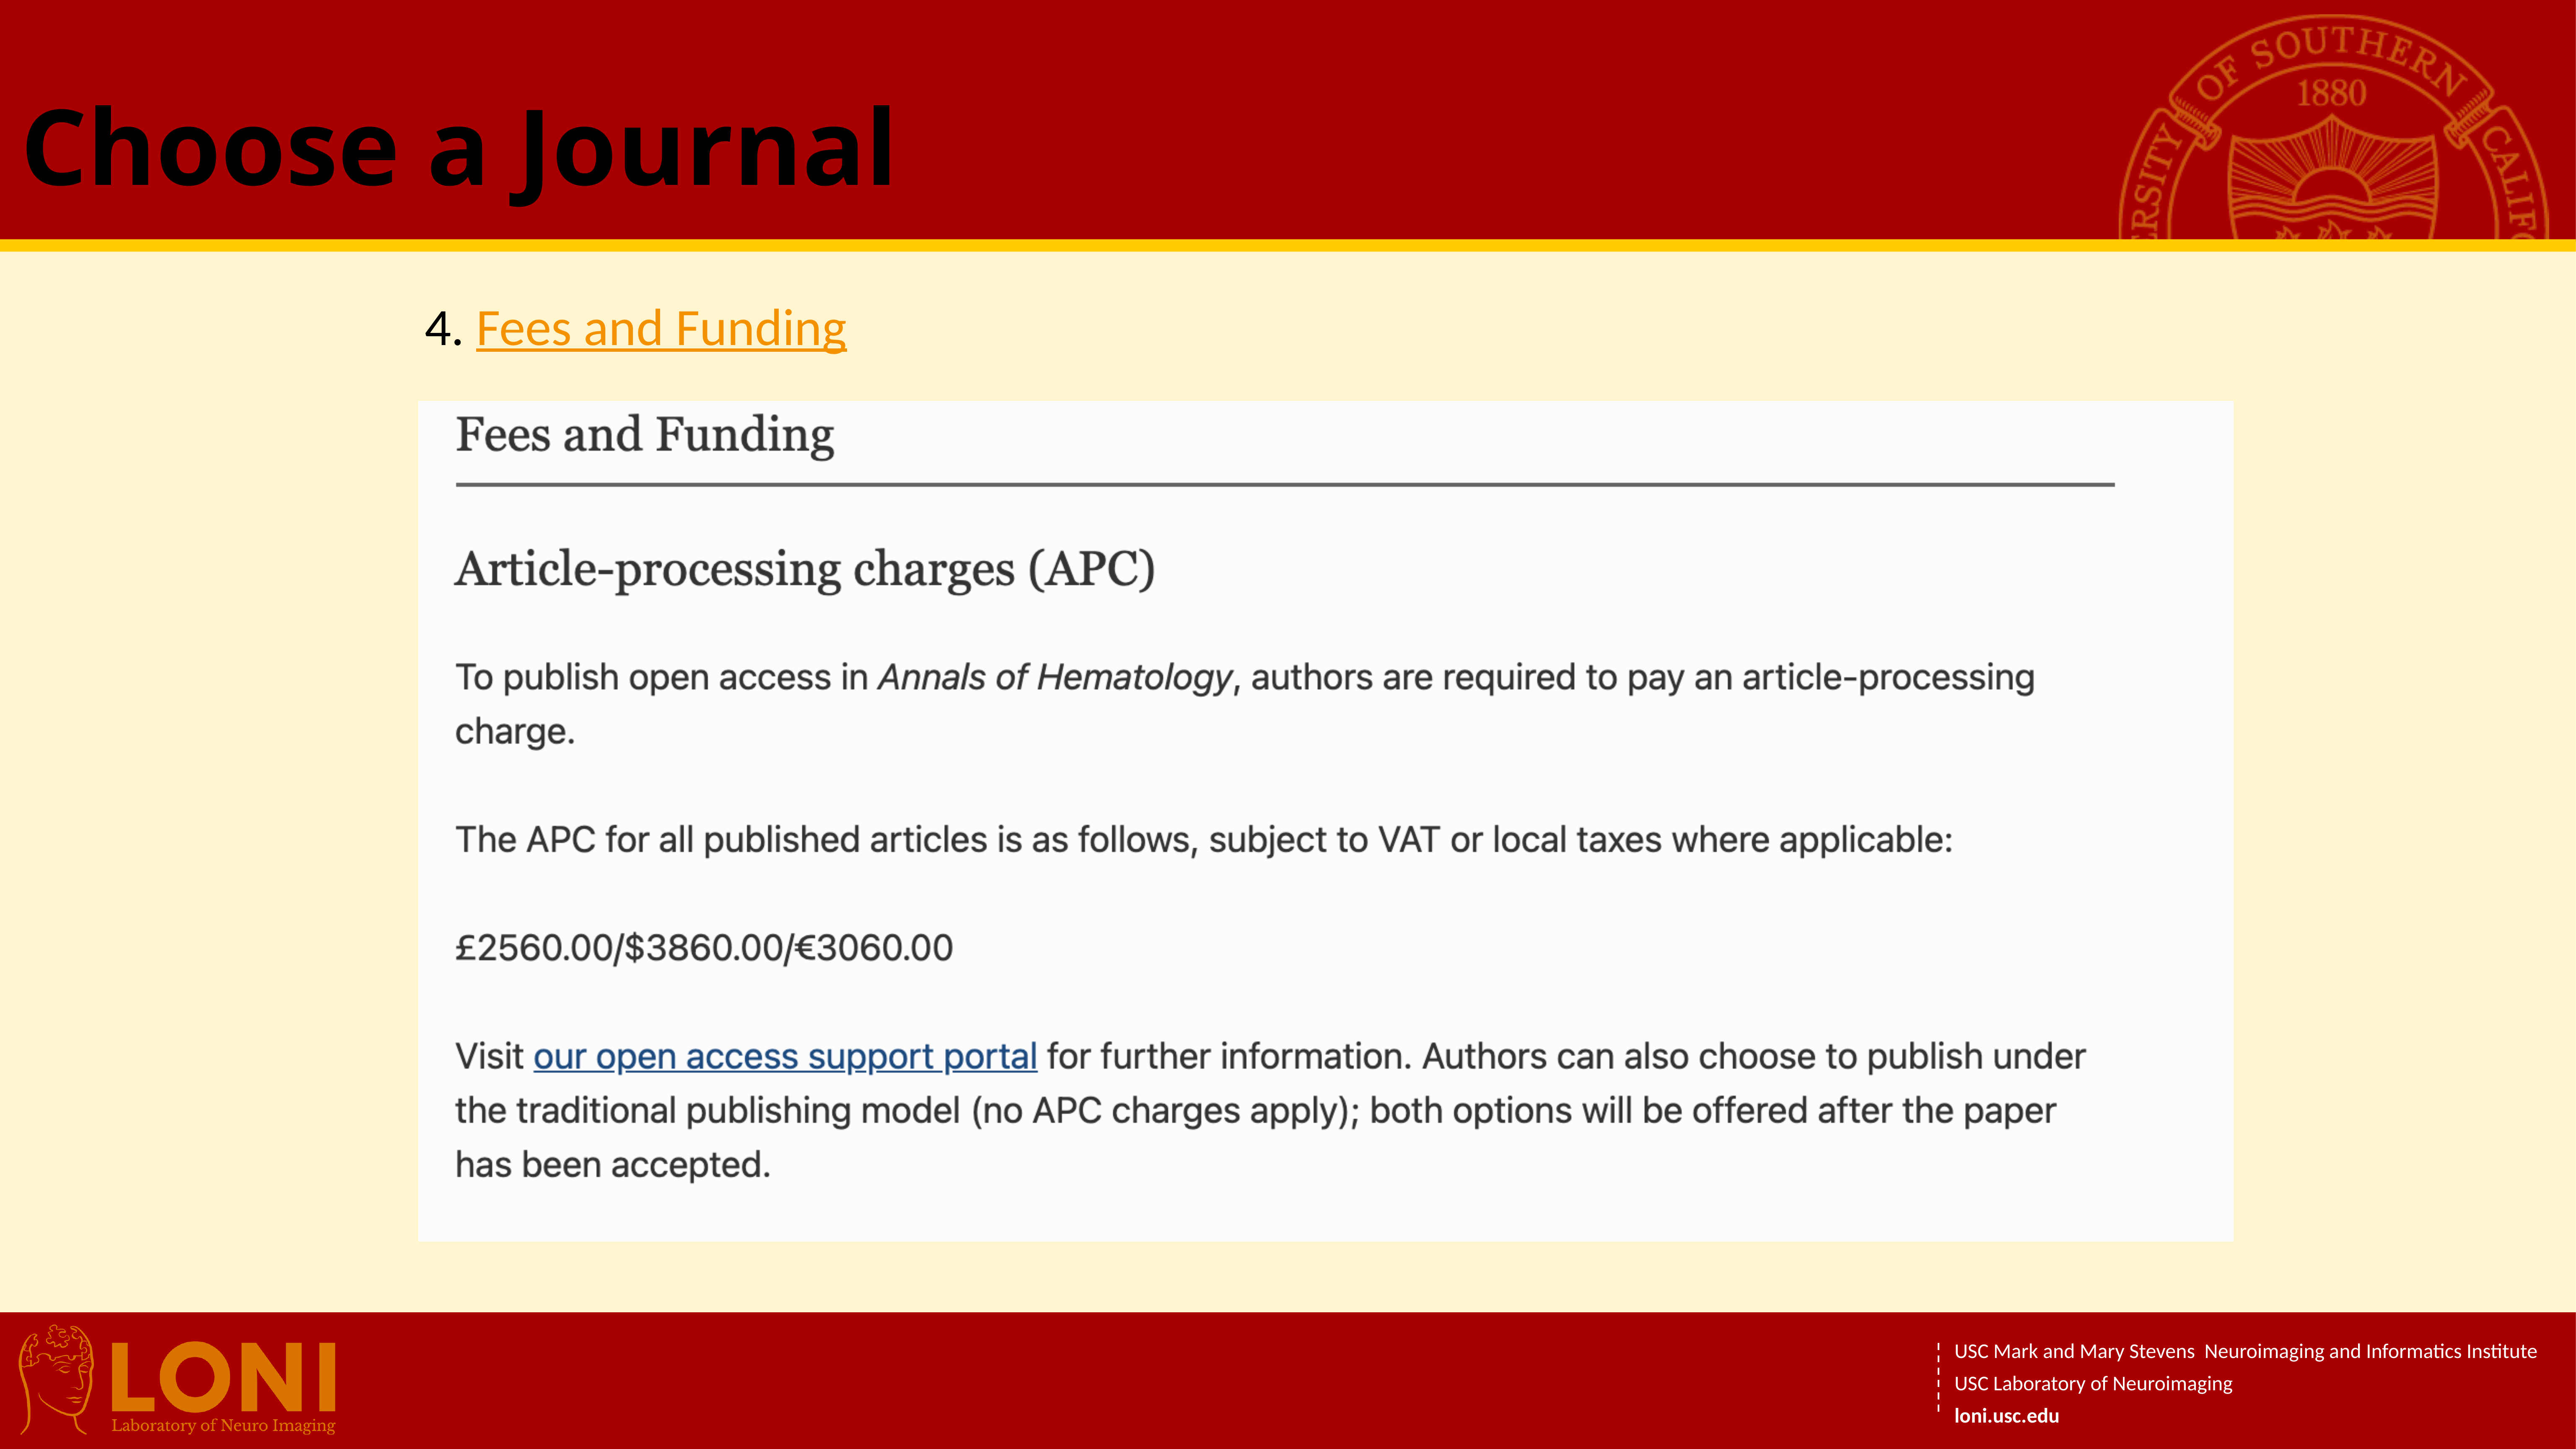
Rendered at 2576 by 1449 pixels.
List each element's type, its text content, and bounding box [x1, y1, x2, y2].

text_box Choose a Journal [0, 77, 1154, 210]
picture [418, 401, 2234, 1242]
text_box 4. Fees and Funding [418, 289, 2376, 359]
text_box USC Mark and Mary Stevens Neuroimaging and Informatics Institute USC Laboratory of Neuroimaging loni.usc.edu [1948, 1334, 2551, 1423]
